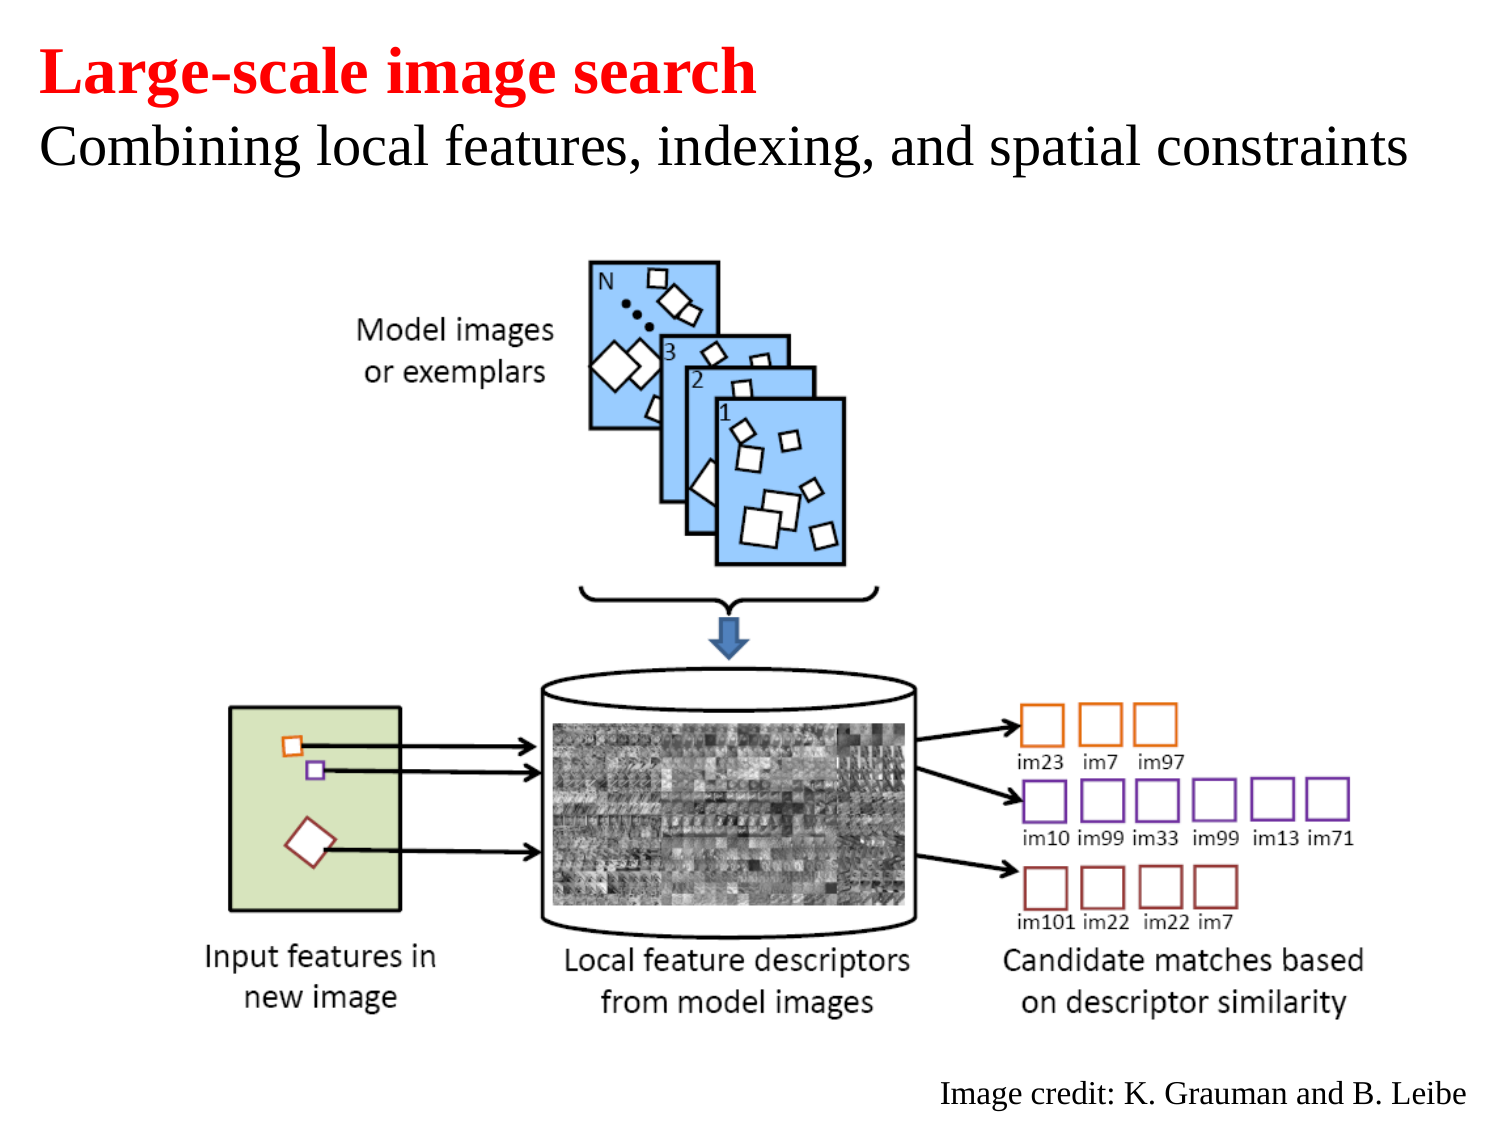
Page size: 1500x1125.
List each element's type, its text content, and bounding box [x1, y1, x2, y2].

text_box Large-scale image search Combining local features, indexing, and spatial constraints [24, 19, 1450, 185]
picture [189, 249, 1376, 1038]
text_box Image credit: K. Grauman and B. Leibe [924, 1064, 1500, 1119]
